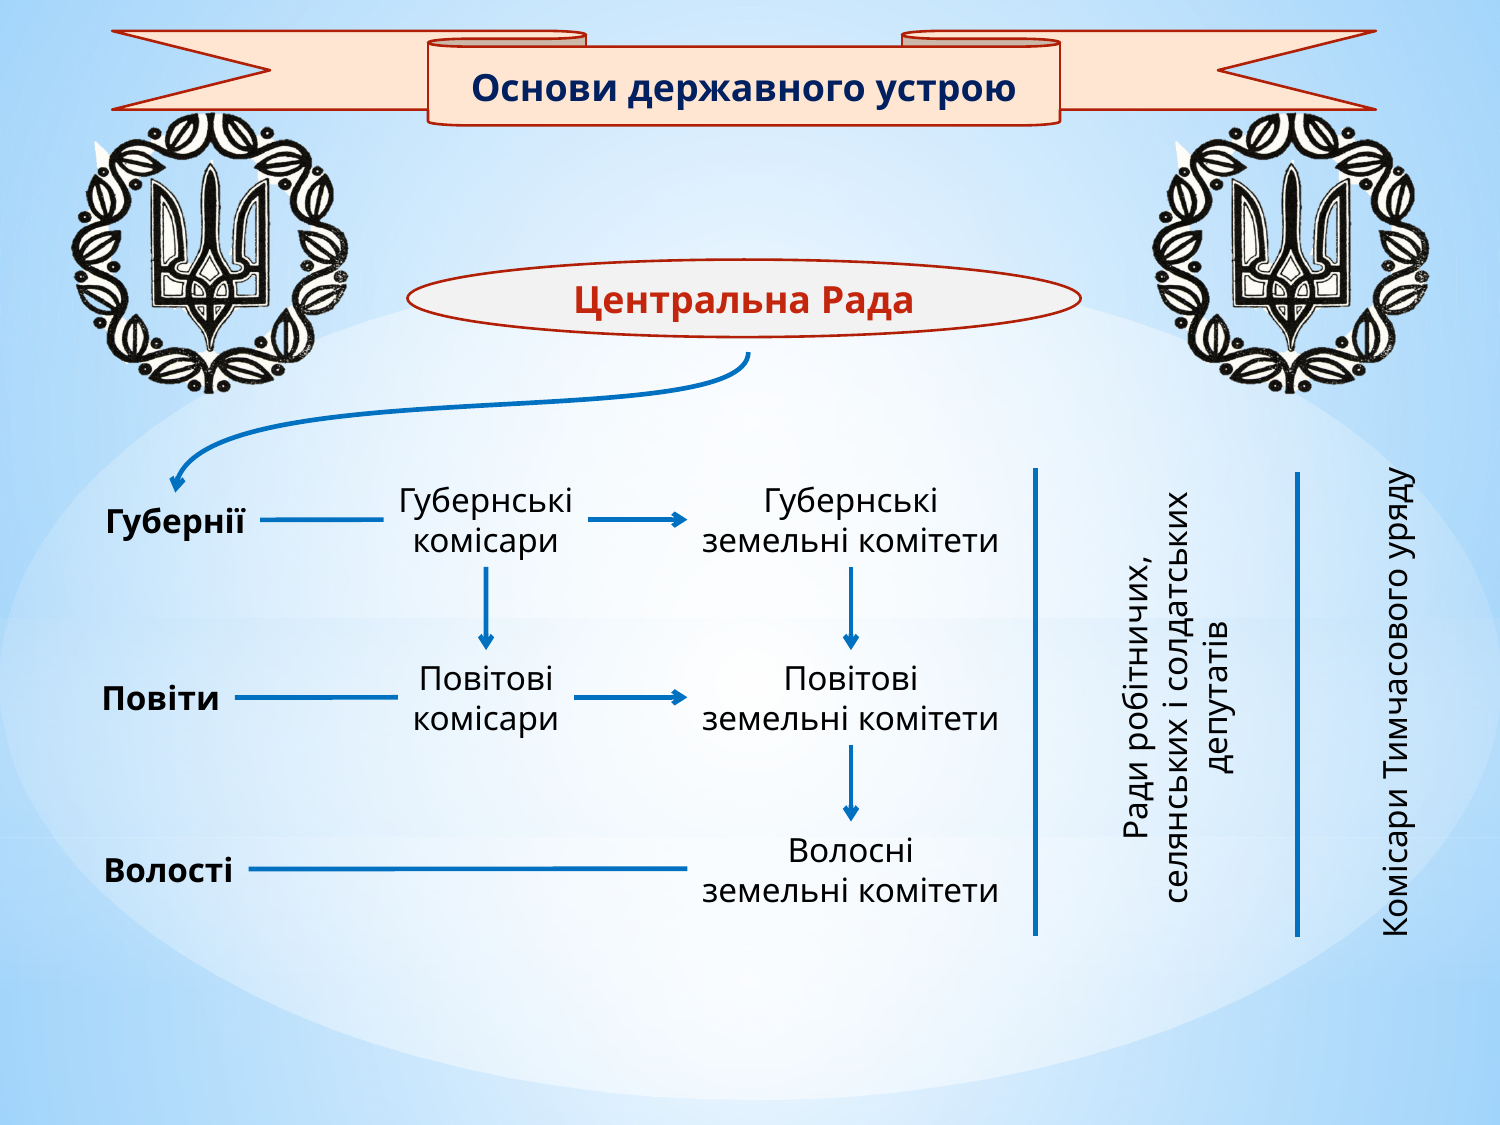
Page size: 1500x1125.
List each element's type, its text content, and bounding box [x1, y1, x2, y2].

text_box Губернії [90, 492, 261, 548]
text_box Повіти [86, 670, 235, 725]
text_box Волості [88, 841, 249, 897]
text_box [391, 135, 533, 710]
text_box Губернські земельні комітети [687, 472, 1015, 567]
text_box Повітові земельні комітети [687, 650, 1015, 745]
text_box Основи державного устрою [110, 29, 1378, 127]
text_box Комісари Тимчасового уряду [1366, 468, 1438, 938]
text_box Губернські комісари [538, 472, 589, 567]
text_box Повітові комісари [397, 650, 575, 745]
text_box Ради робітничих, селянських і солдатських депутатів [1106, 489, 1258, 907]
picture [1141, 100, 1446, 433]
picture [60, 100, 365, 433]
text_box Центральна Рада [538, 258, 1082, 339]
text_box Волосні земельні комітети [687, 821, 1015, 917]
